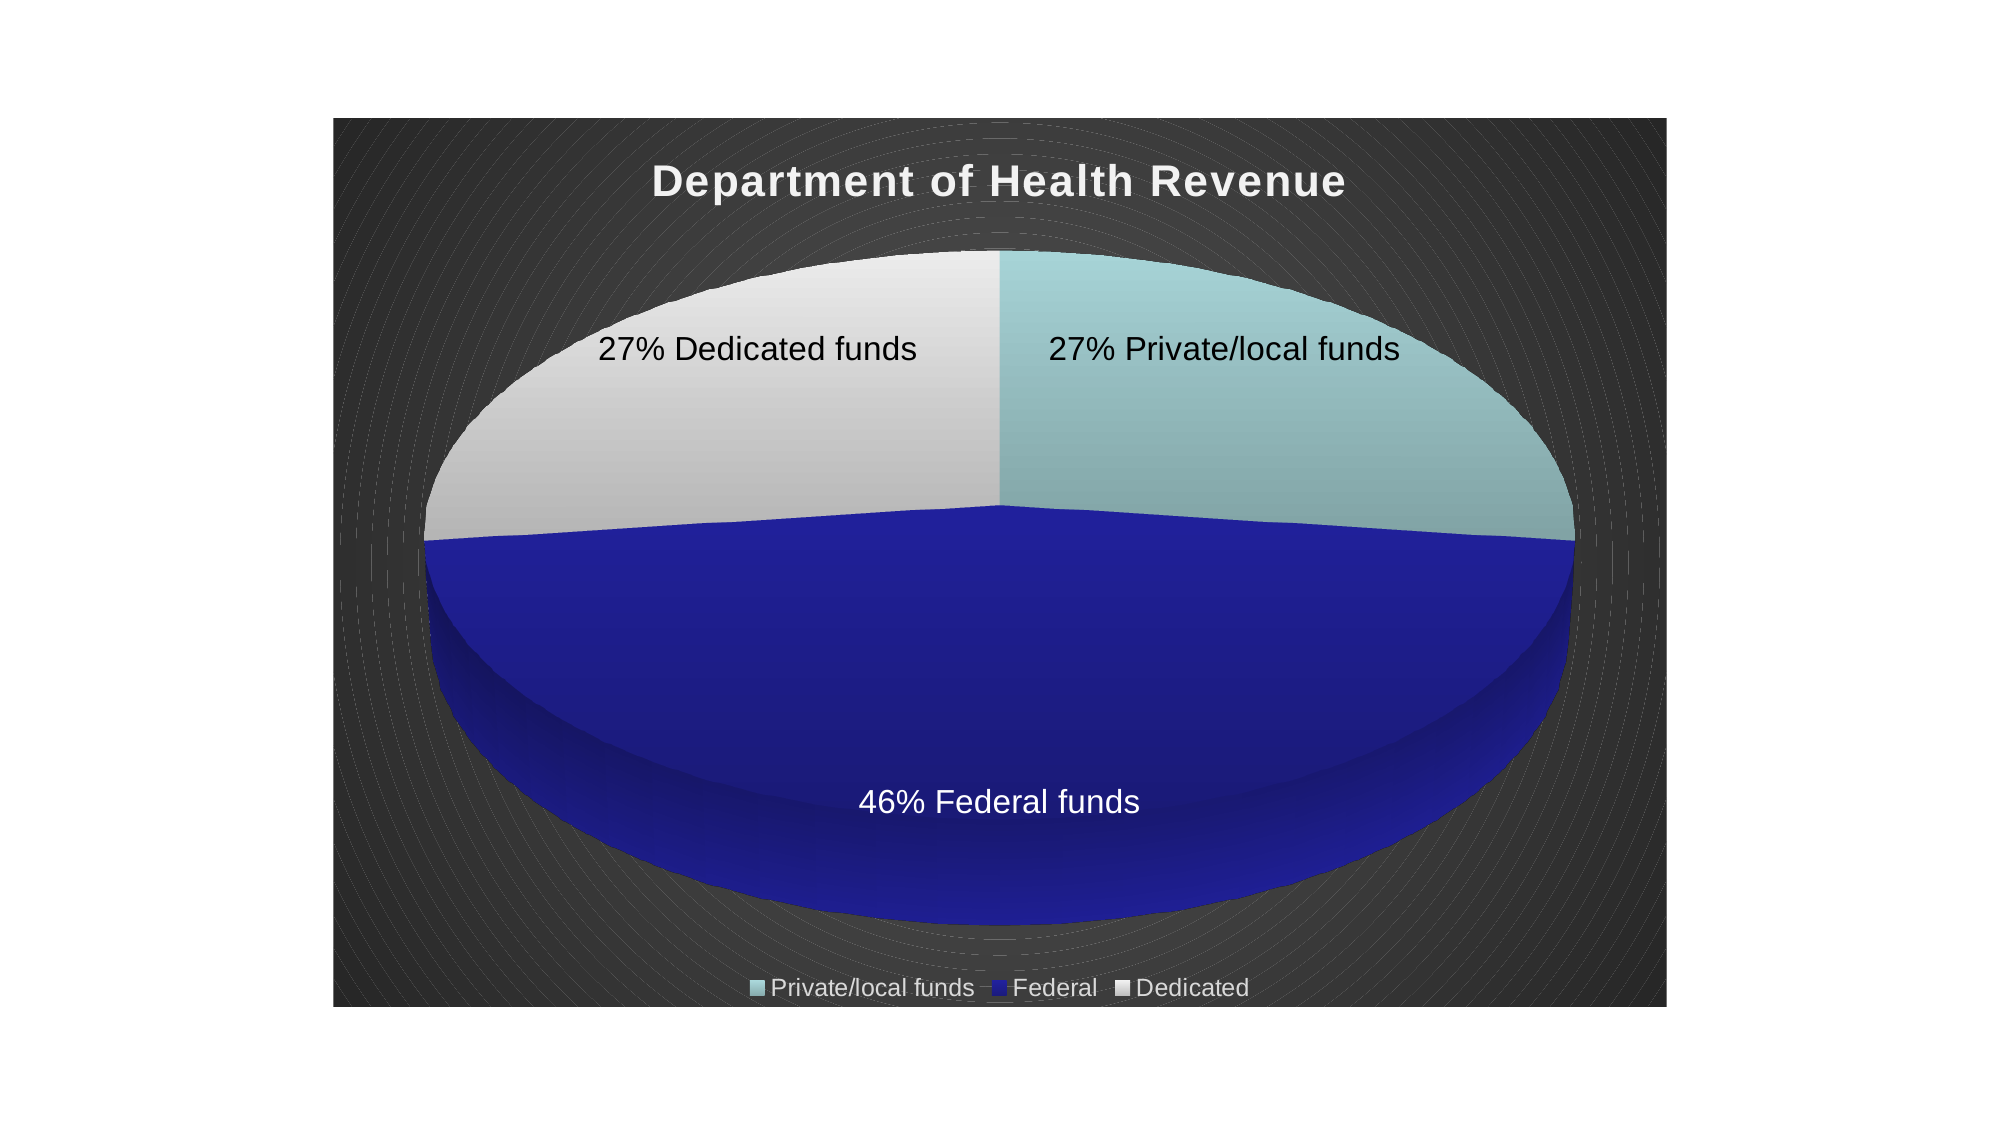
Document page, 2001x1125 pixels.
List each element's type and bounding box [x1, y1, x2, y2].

chart [332, 117, 1667, 1008]
